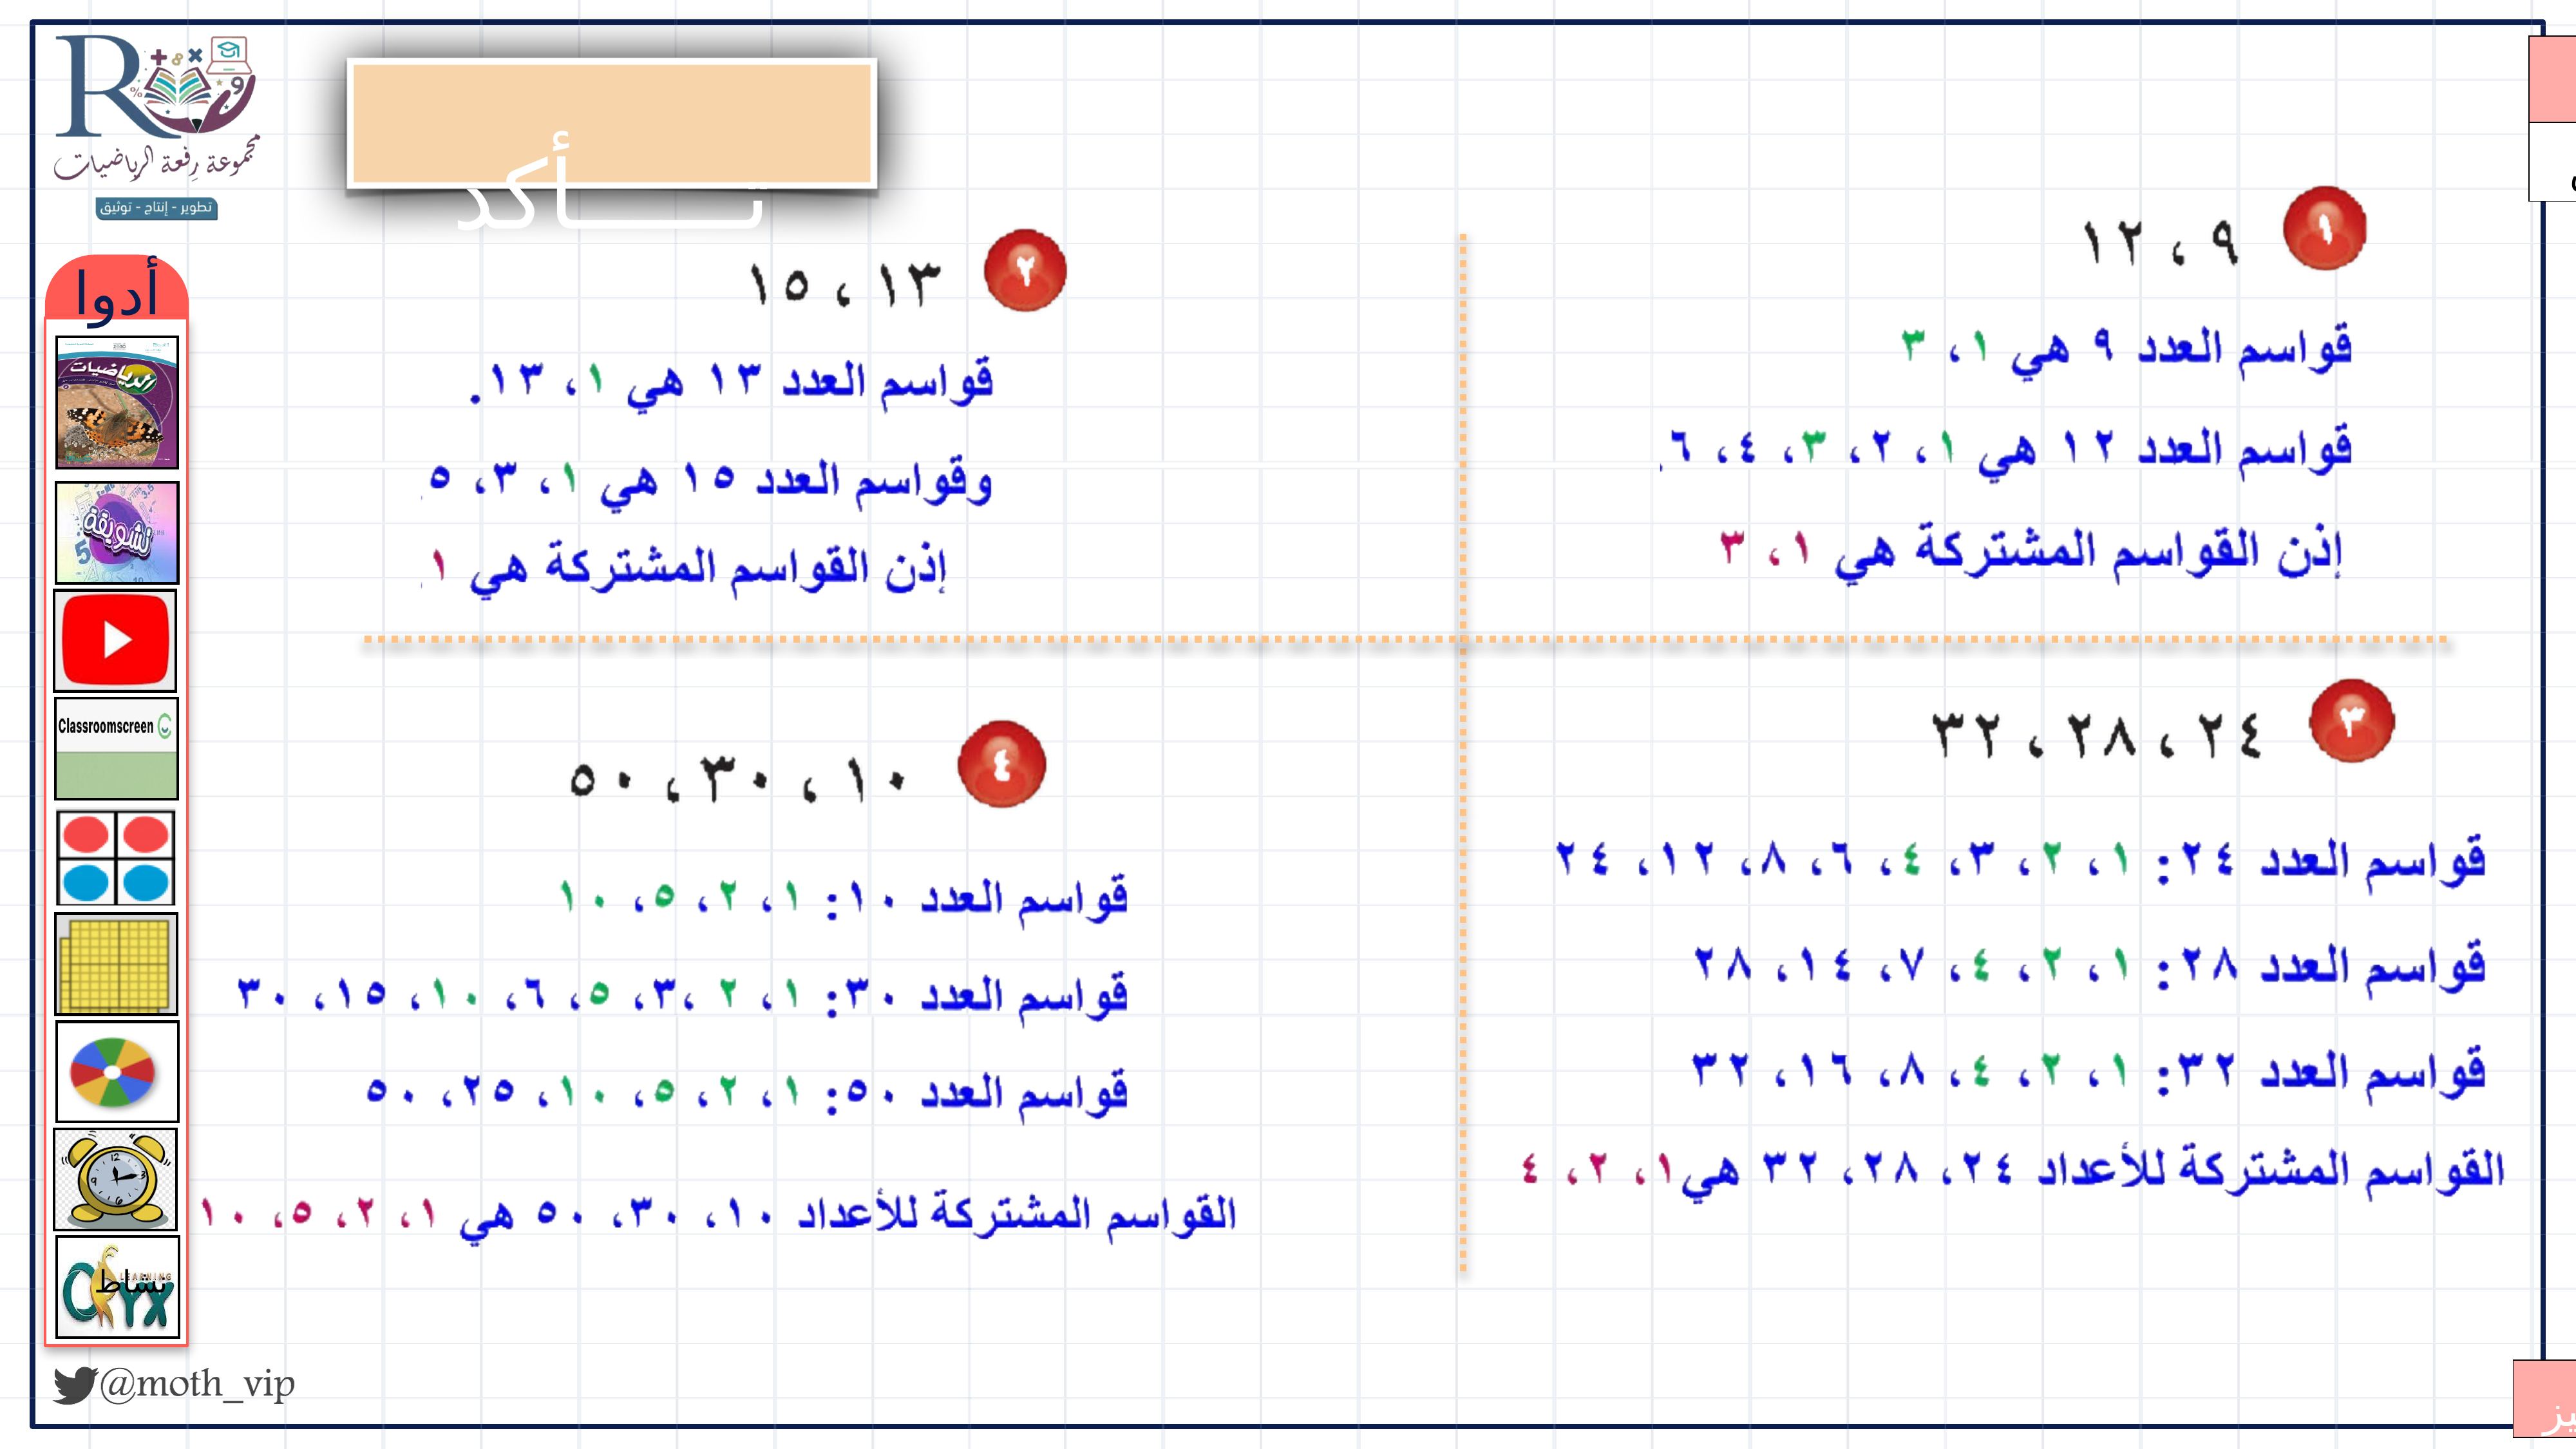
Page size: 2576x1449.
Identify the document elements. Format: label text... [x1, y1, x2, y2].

picture [194, 1163, 1253, 1253]
table_header التركيز [2514, 1361, 2576, 1437]
picture [1517, 830, 2521, 1219]
picture [2024, 178, 2409, 292]
picture [1866, 661, 2447, 788]
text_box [342, 57, 882, 202]
picture [194, 687, 1155, 1157]
picture [1660, 298, 2378, 605]
picture [30, 15, 281, 243]
picture [421, 215, 1100, 605]
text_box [44, 242, 190, 1346]
